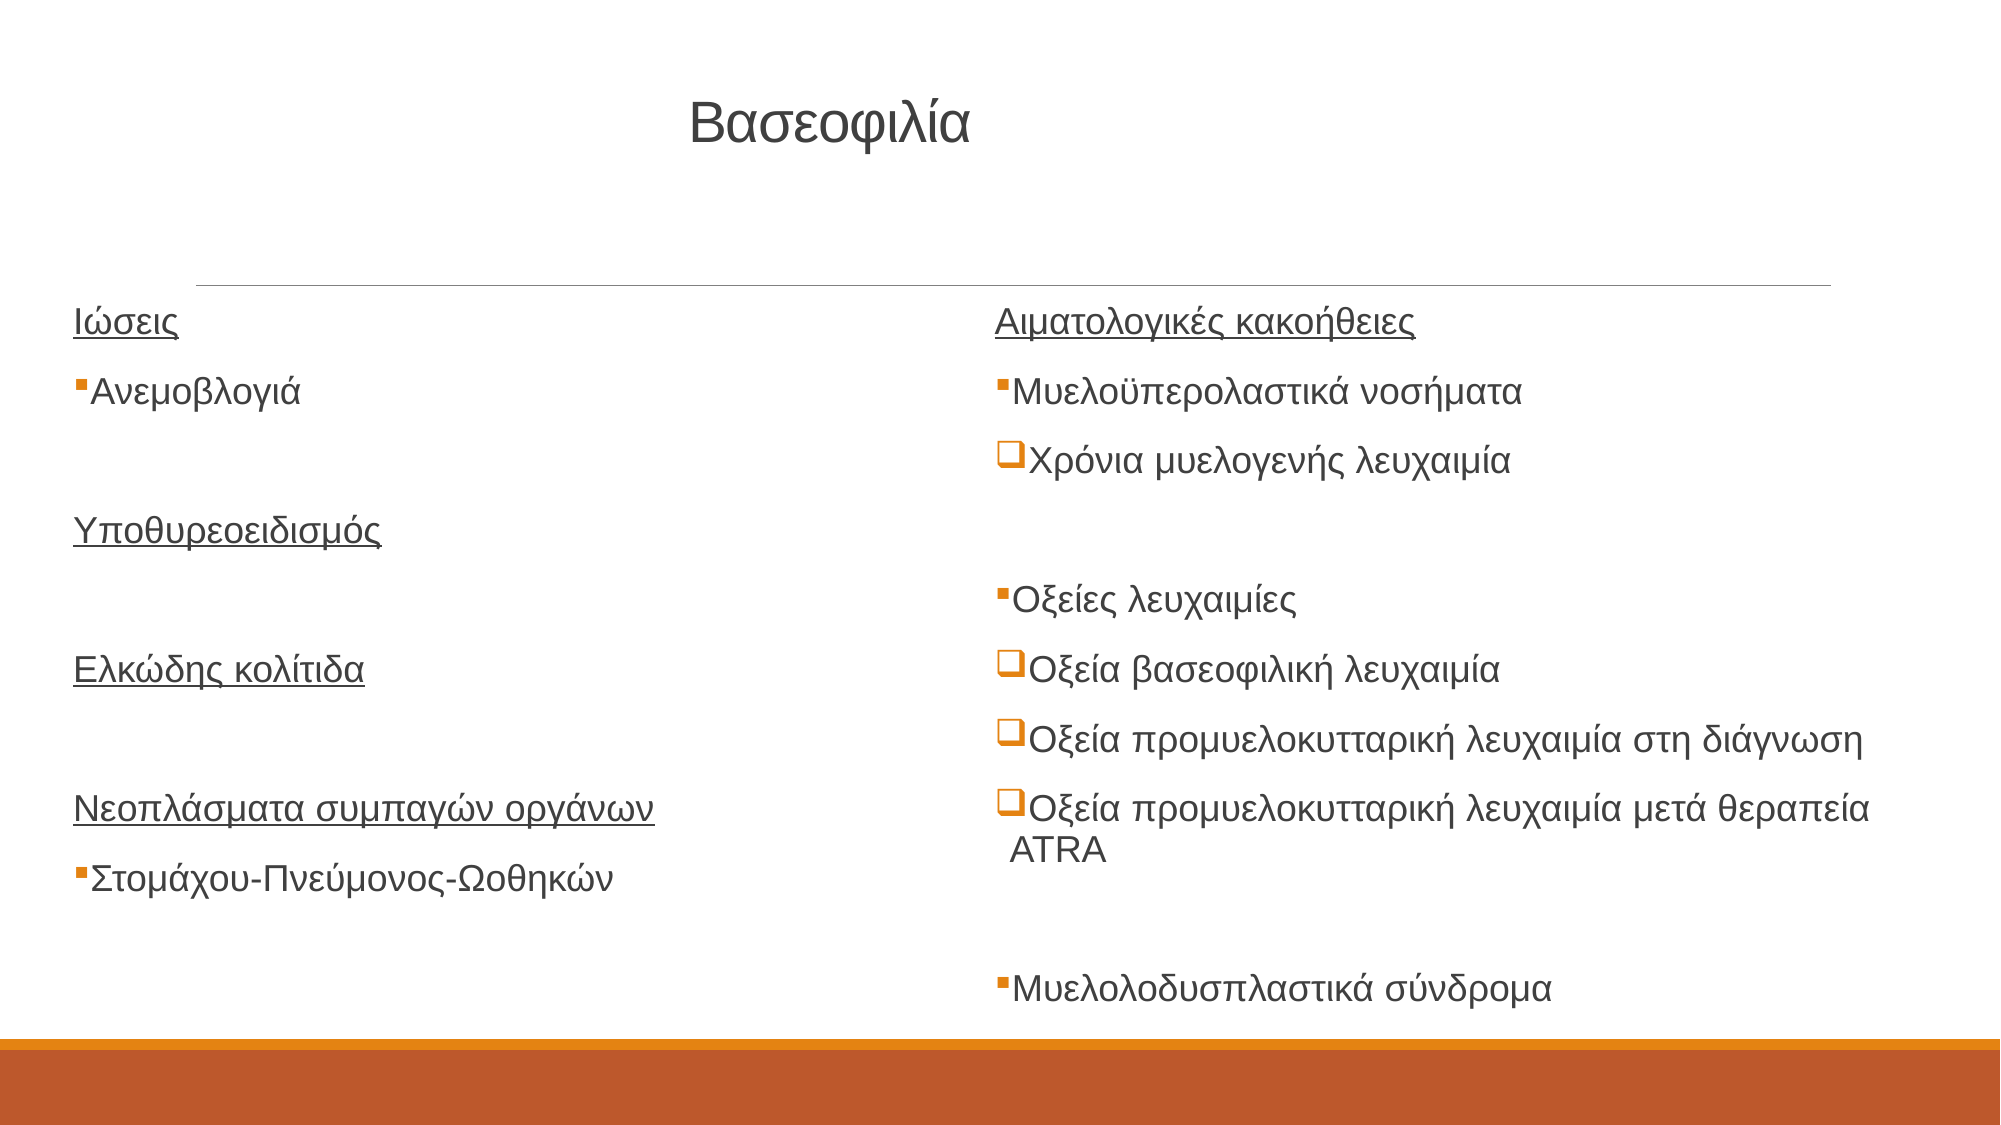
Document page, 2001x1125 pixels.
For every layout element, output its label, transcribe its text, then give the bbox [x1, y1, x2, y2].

title Βασεοφιλία [180, 47, 1830, 163]
list Ιώσεις Ανεμοβλογιά Υποθυρεοειδισμός Ελκώδης κολίτιδα Νεοπλάσματα συμπαγών οργάνων Στομάχου-Πνεύμονος-Ωοθηκών Αιματολογικές κακοήθειες Μυελοϋπερολαστικά νοσήματα Χρόνια μυελογενής λευχαιμία Οξείες λευχαιμίες Οξεία βασεοφιλική λευχαιμία Οξεία προμυελοκυτταρική λευχαιμία στη διάγνωση Οξεία προμυελοκυτταρική λευχαιμία μετά θεραπεία ATRA Μυελολοδυσπλαστικά σύνδρομα [73, 294, 1917, 1031]
